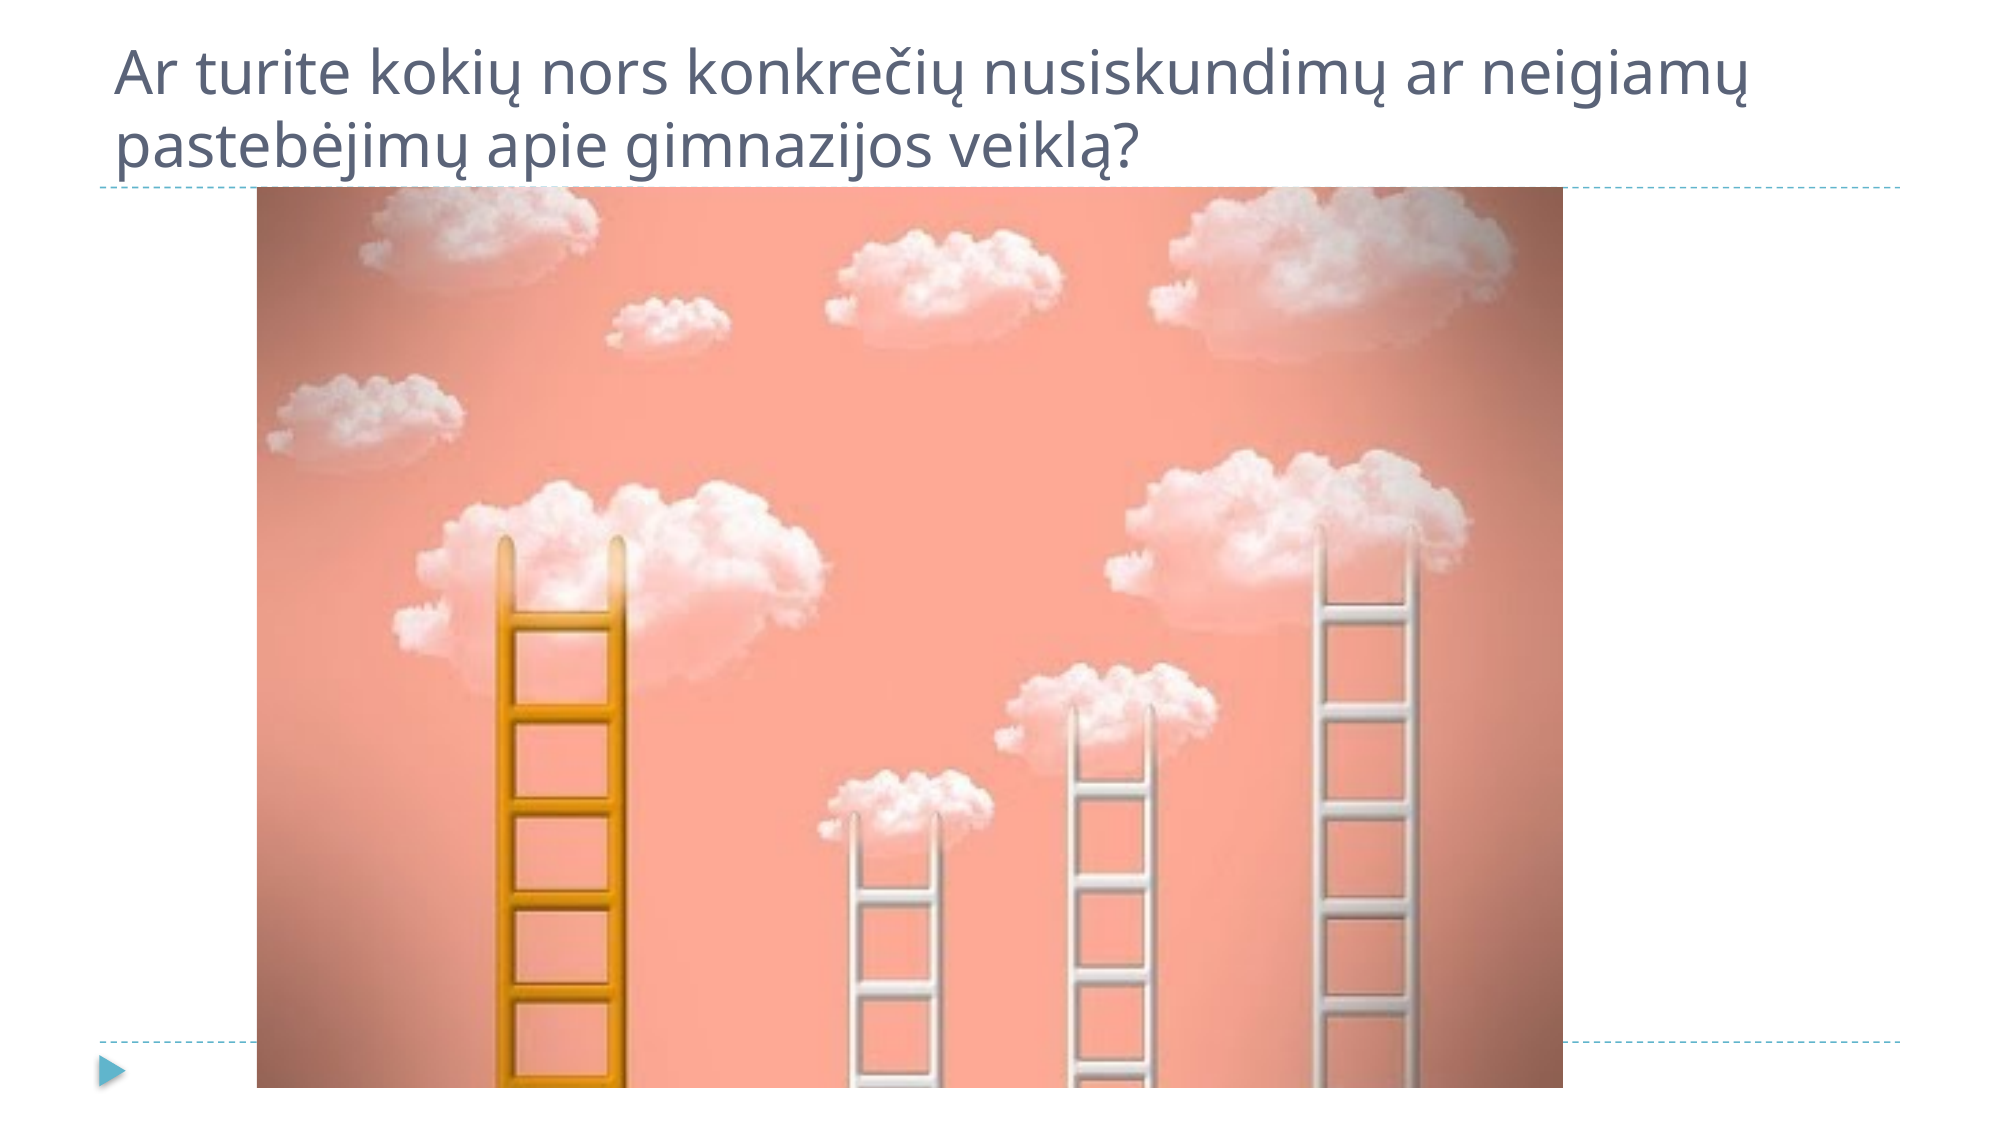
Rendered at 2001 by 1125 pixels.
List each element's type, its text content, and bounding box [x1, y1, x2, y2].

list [256, 187, 1567, 1089]
title Ar turite kokių nors konkrečių nusiskundimų ar neigiamų pastebėjimų apie gimnazijos veiklą? [99, 24, 1900, 188]
